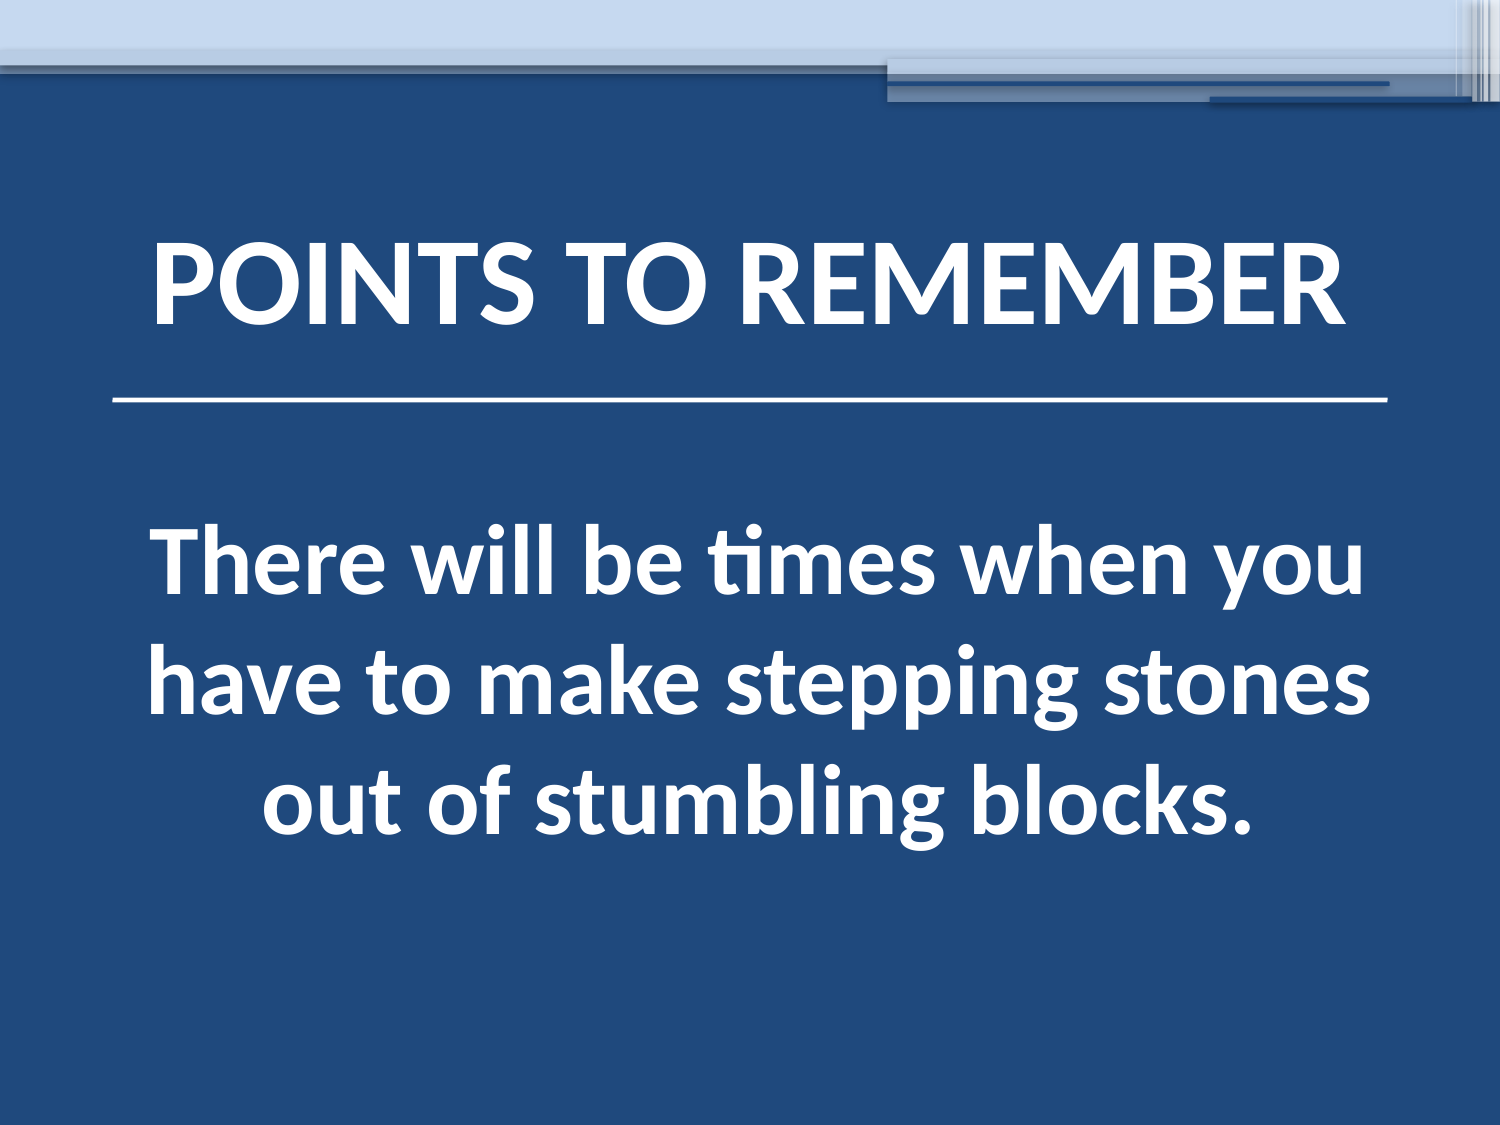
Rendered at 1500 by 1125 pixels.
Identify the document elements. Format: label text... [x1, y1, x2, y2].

list There will be times when you have to make stepping stones out of stumbling blocks. [56, 487, 1444, 888]
title POINTS TO REMEMBER [56, 187, 1444, 363]
